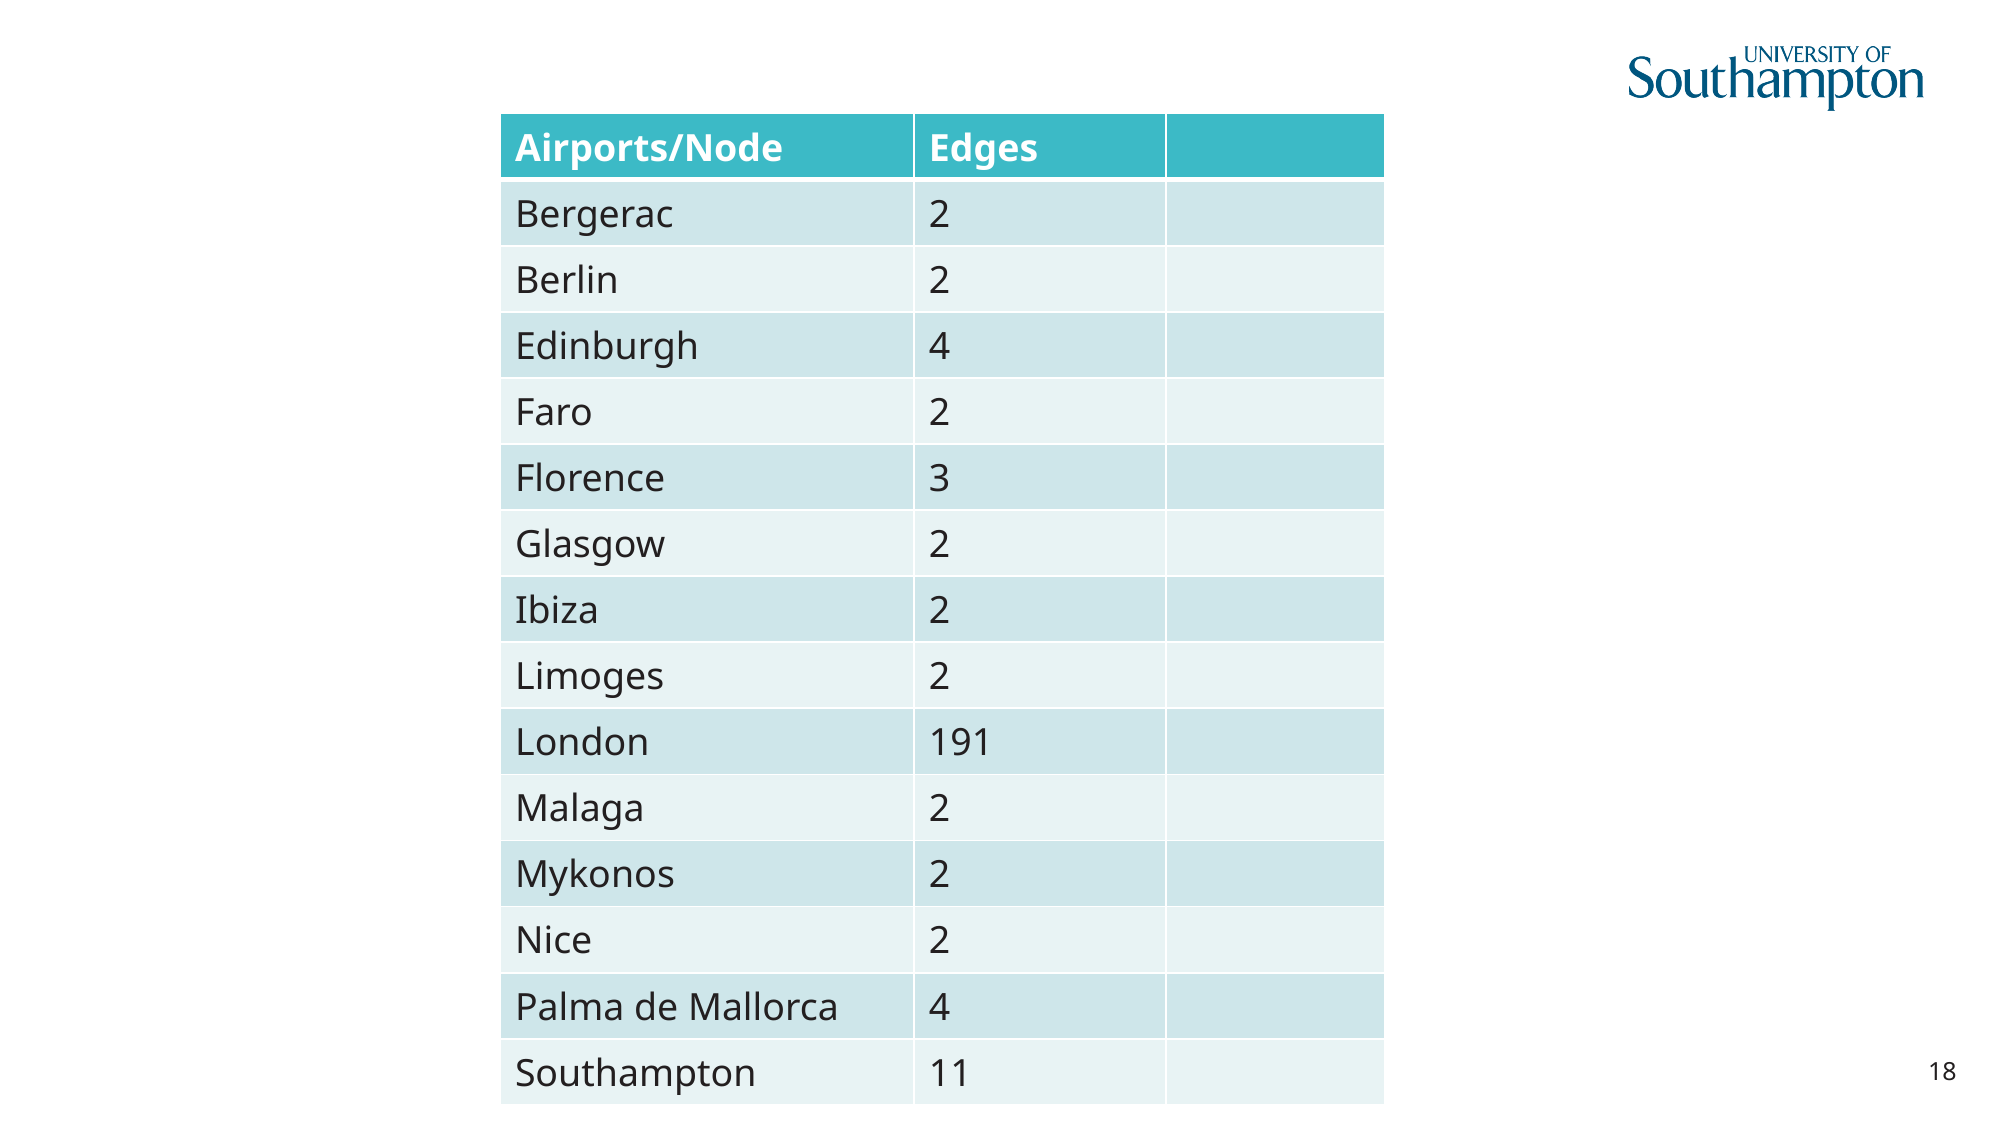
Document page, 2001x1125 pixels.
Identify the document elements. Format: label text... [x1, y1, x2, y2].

table_cell 2 [915, 577, 1165, 641]
table_cell Florence [501, 445, 913, 509]
table_cell [1167, 247, 1384, 311]
table_cell [1167, 379, 1384, 443]
table_cell [1167, 643, 1384, 707]
table_cell Limoges [501, 643, 913, 707]
table_cell Malaga [501, 775, 913, 840]
table_cell Southampton [501, 1040, 913, 1104]
table_cell Mykonos [501, 841, 913, 906]
table_cell [1167, 1040, 1384, 1104]
table_cell 2 [915, 643, 1165, 707]
table_cell [1167, 182, 1384, 245]
picture [1629, 71, 1648, 95]
table_cell 191 [915, 709, 1165, 774]
table_cell [1167, 313, 1384, 377]
table_cell 4 [915, 313, 1165, 377]
table_header [1167, 114, 1384, 177]
table_cell 2 [915, 907, 1165, 972]
table_cell Berlin [501, 247, 913, 311]
table_cell 2 [915, 379, 1165, 443]
table_cell Nice [501, 907, 913, 972]
table_cell Faro [501, 379, 913, 443]
table_cell London [501, 709, 913, 774]
table_cell [1167, 775, 1384, 840]
table_cell 4 [915, 974, 1165, 1038]
table_cell [1167, 907, 1384, 972]
table_cell [1167, 577, 1384, 641]
picture [1629, 46, 1924, 111]
table_header Edges [915, 114, 1165, 177]
table_cell Edinburgh [501, 313, 913, 377]
table_cell Palma de Mallorca [501, 974, 913, 1038]
table_cell 2 [915, 841, 1165, 906]
table_cell Bergerac [501, 182, 913, 245]
table_cell 11 [915, 1040, 1165, 1104]
table_cell 2 [915, 247, 1165, 311]
table_cell 3 [915, 445, 1165, 509]
table_cell [1167, 974, 1384, 1038]
table_cell Ibiza [501, 577, 913, 641]
table_header Airports/Node [501, 114, 913, 177]
table_cell Glasgow [501, 511, 913, 575]
table_cell 2 [915, 775, 1165, 840]
table_cell 2 [915, 182, 1165, 245]
table_cell [1167, 511, 1384, 575]
picture [1869, 48, 1877, 60]
table_cell [1167, 445, 1384, 509]
table_cell [1167, 709, 1384, 774]
table_cell 2 [915, 511, 1165, 575]
table_cell [1167, 841, 1384, 906]
